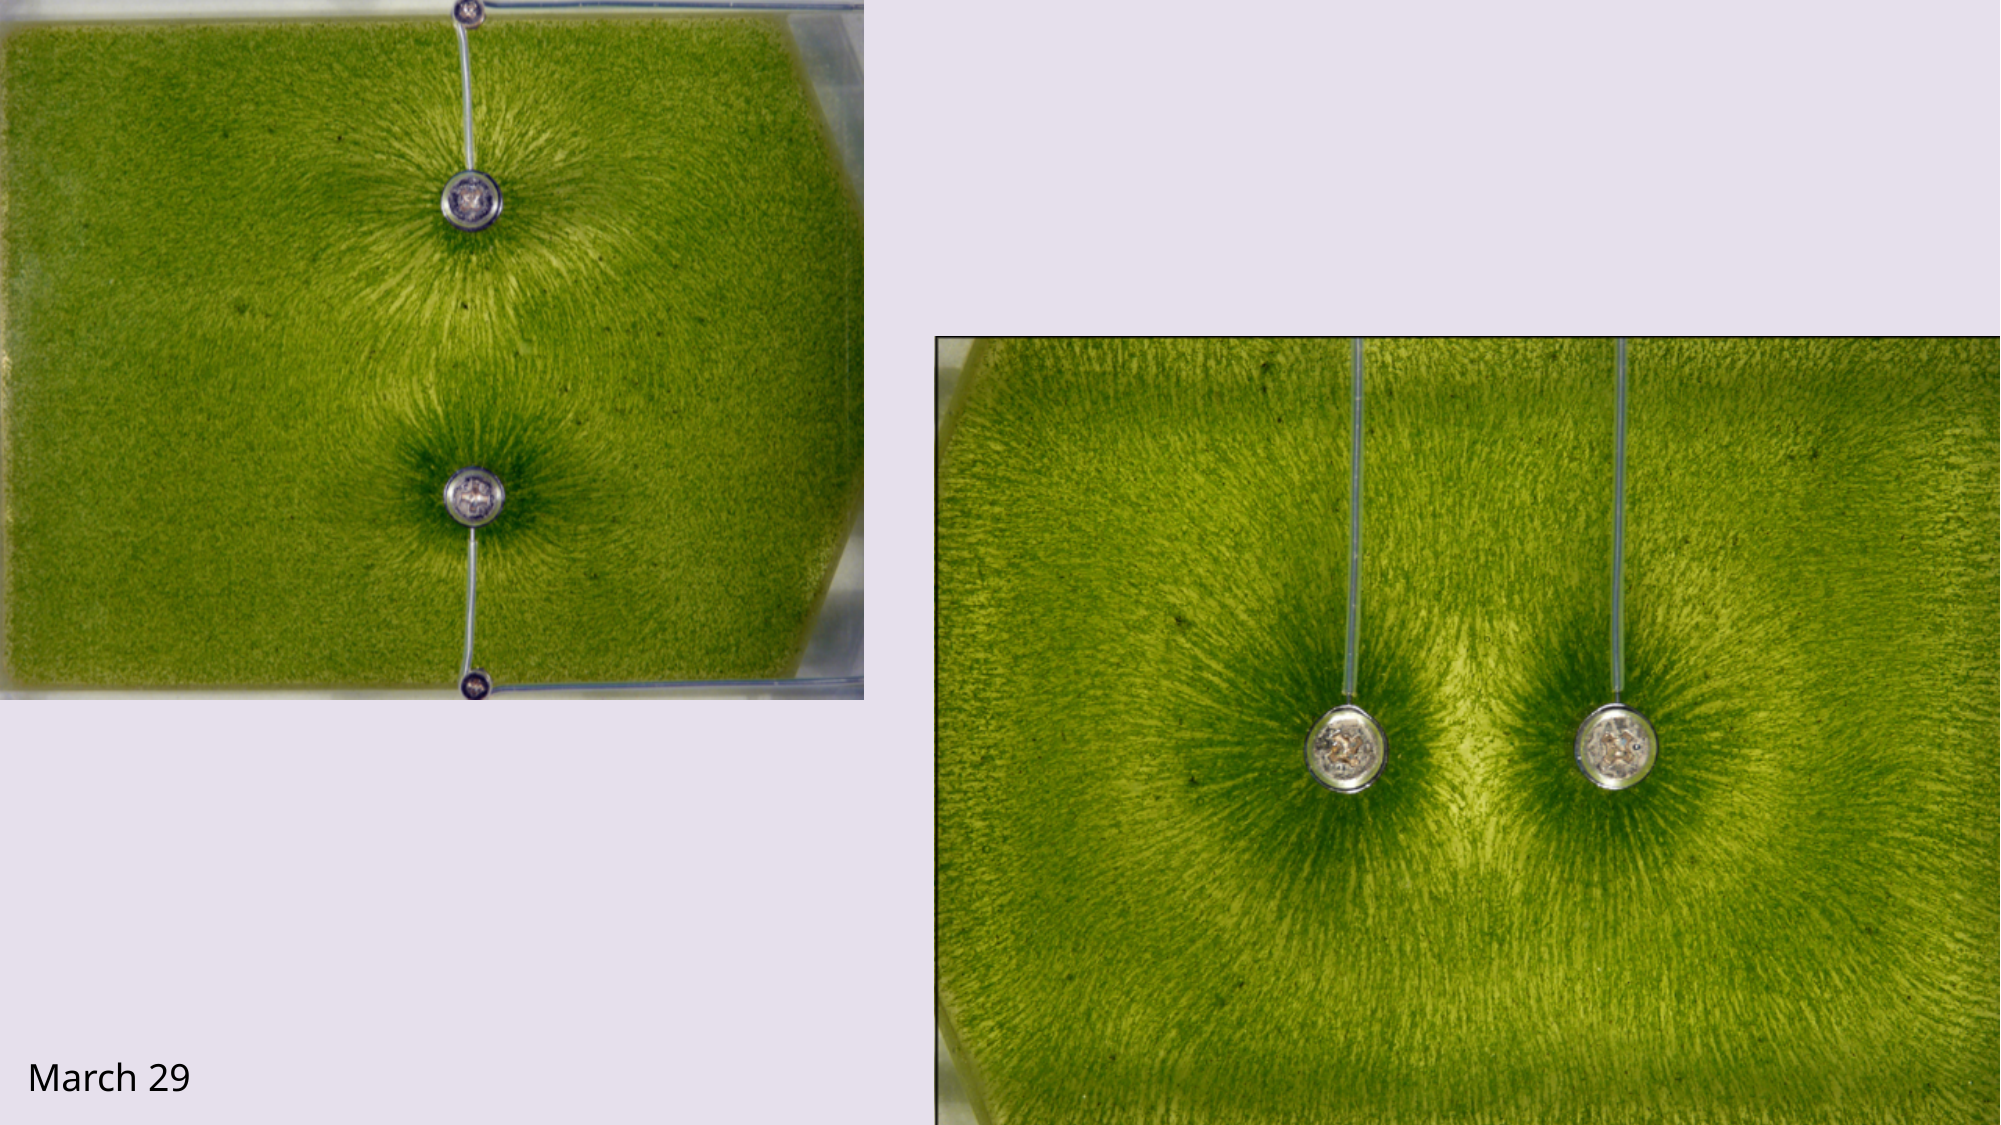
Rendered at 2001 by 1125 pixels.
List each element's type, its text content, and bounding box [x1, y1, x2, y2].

picture [934, 335, 2000, 1125]
picture [0, 0, 864, 701]
text_box March 29 [12, 1046, 586, 1106]
